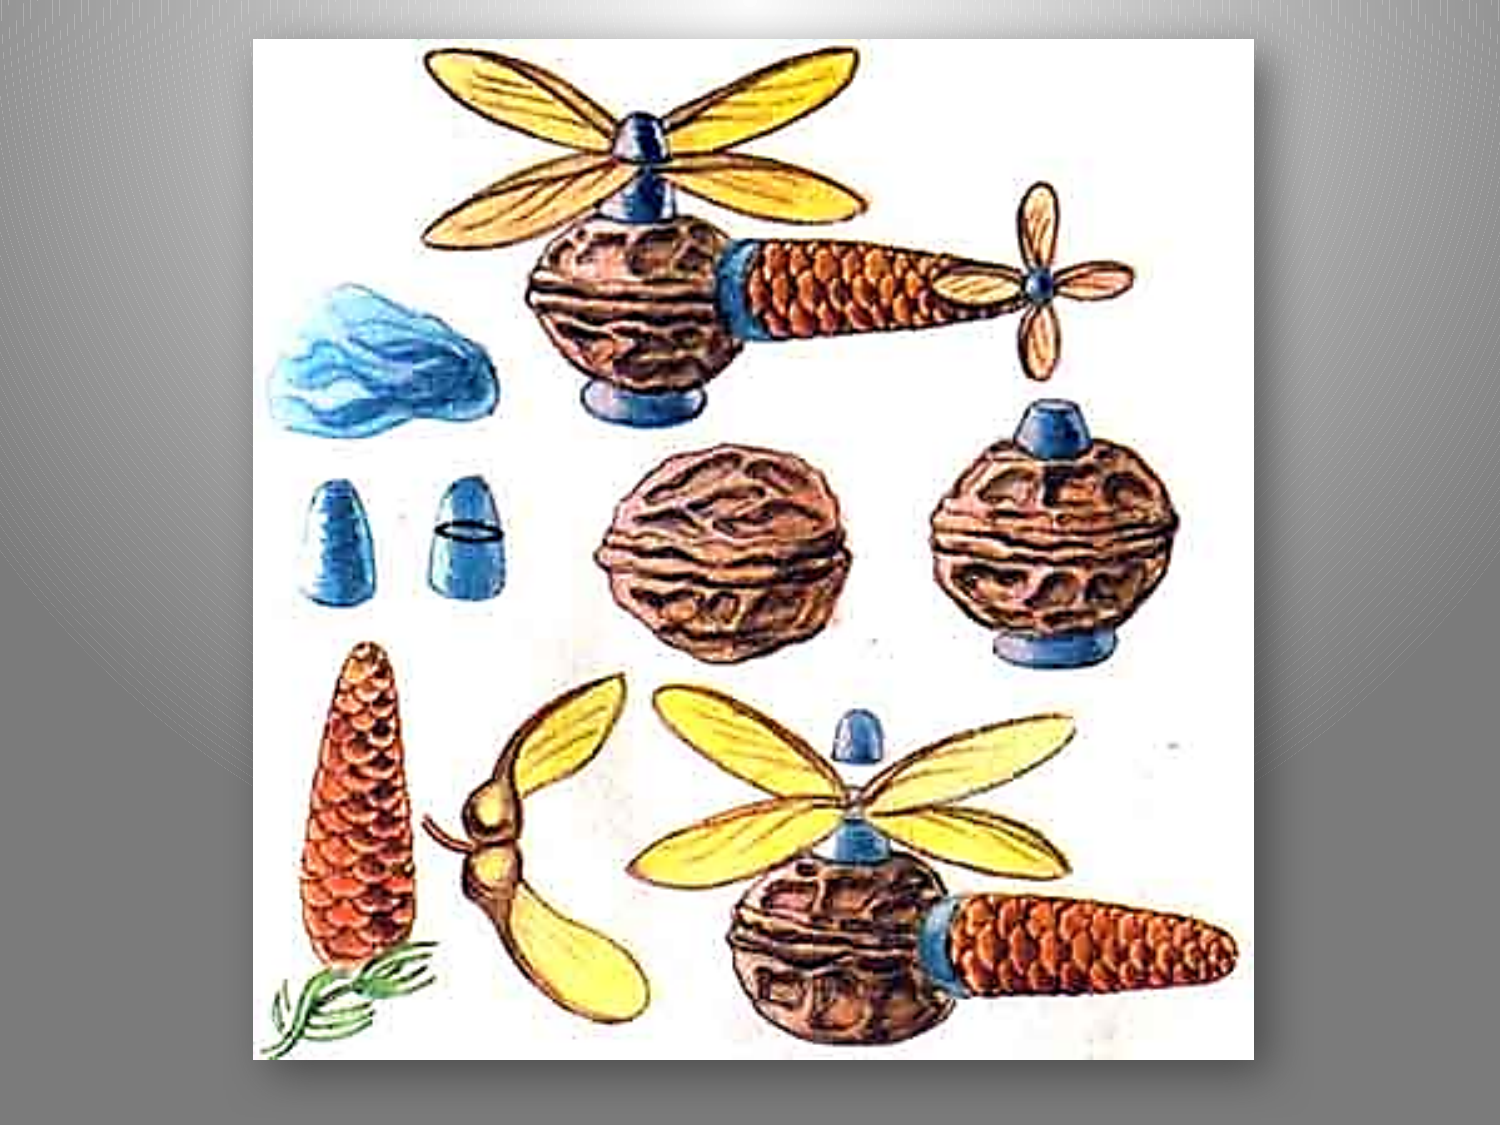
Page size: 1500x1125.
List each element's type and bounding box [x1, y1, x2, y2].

picture [253, 39, 1254, 1060]
